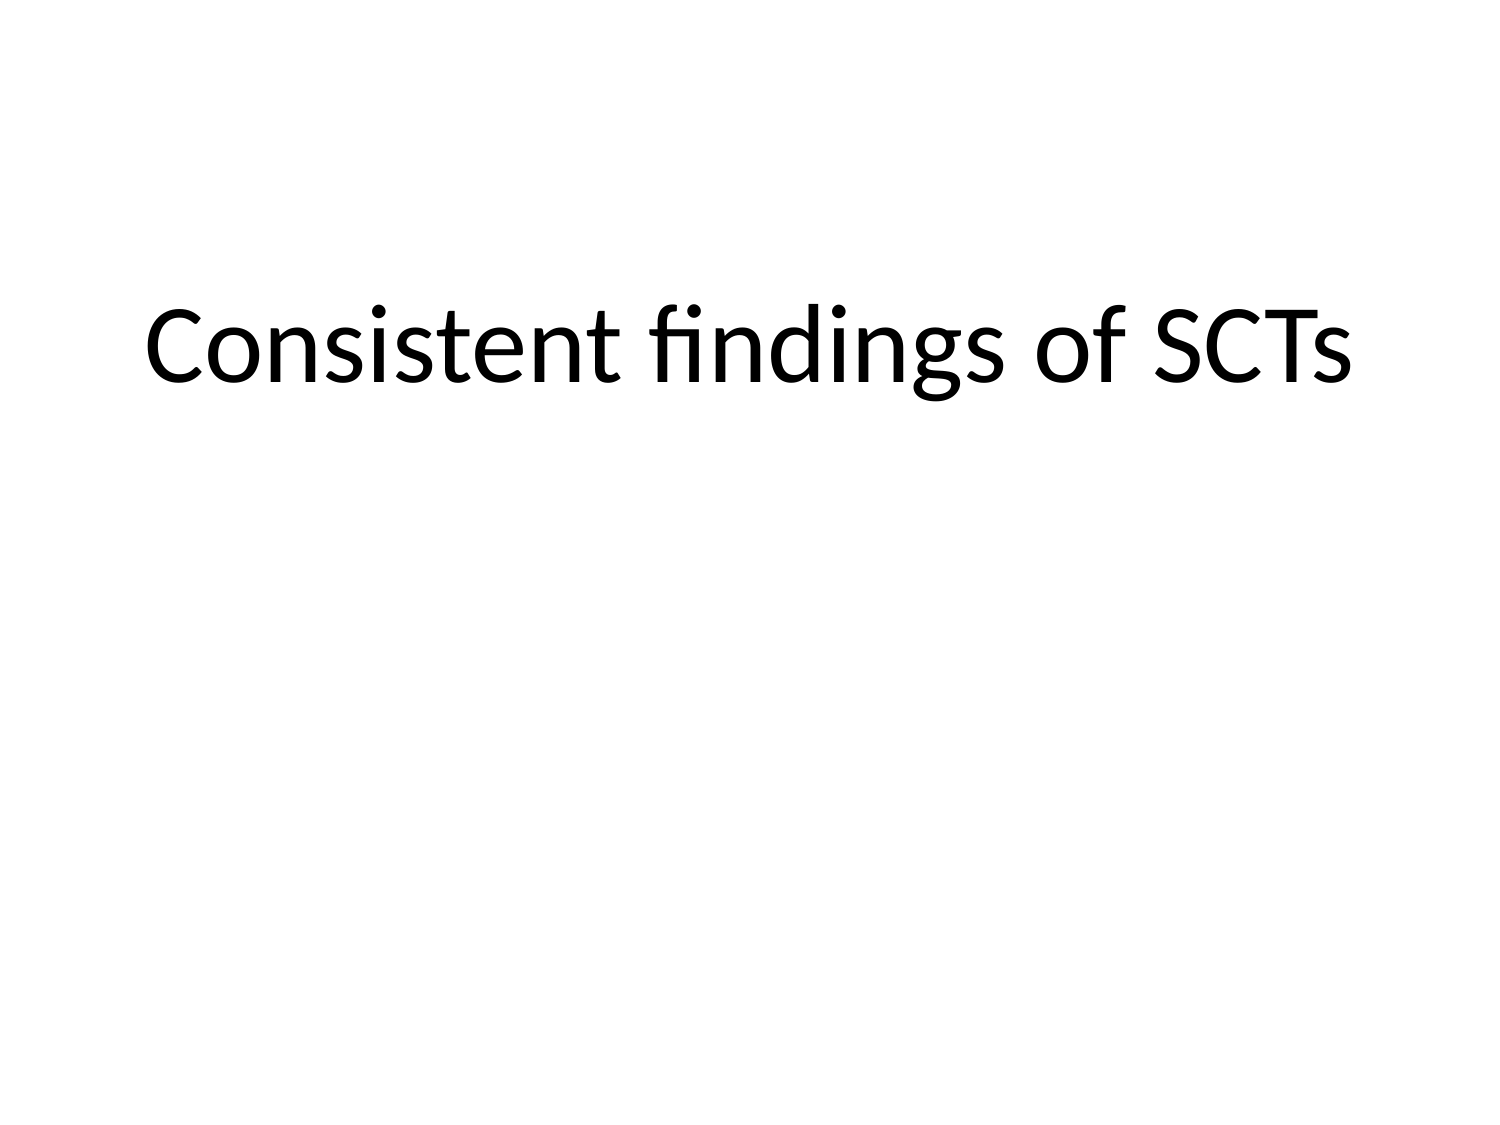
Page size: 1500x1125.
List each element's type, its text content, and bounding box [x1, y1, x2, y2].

list Consistent findings of SCTs [75, 262, 1425, 1005]
